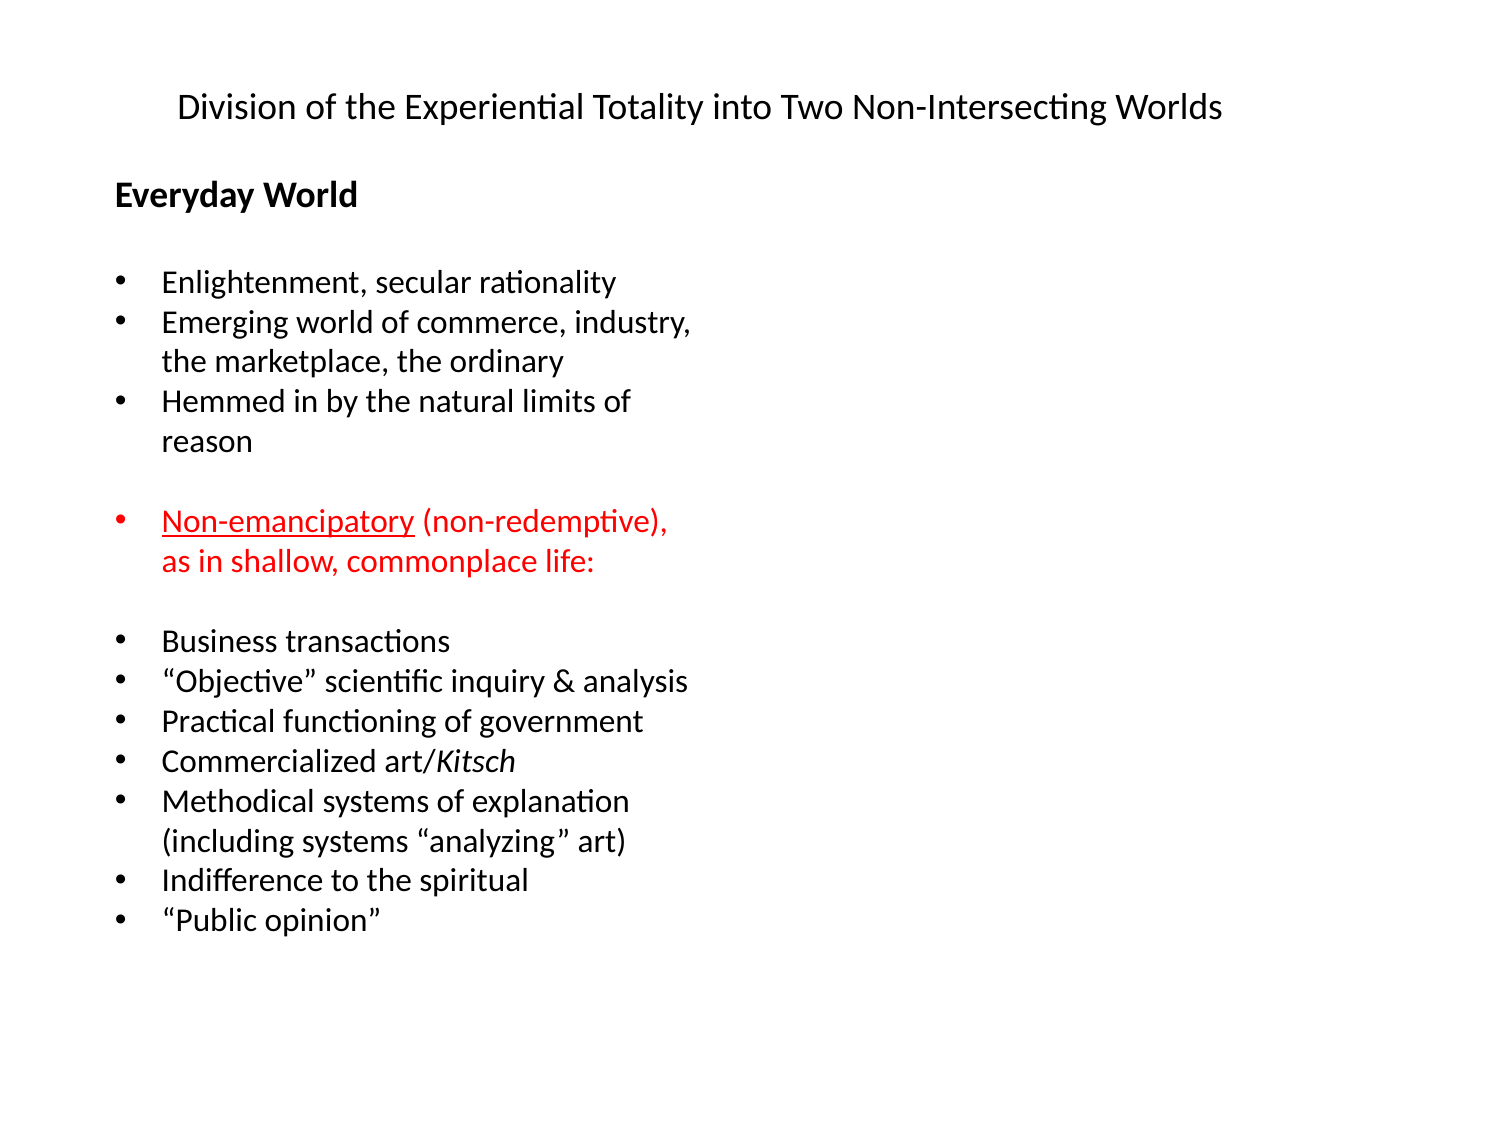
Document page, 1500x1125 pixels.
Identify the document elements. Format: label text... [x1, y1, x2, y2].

text_box Division of the Experiential Totality into Two Non-Intersecting Worlds [162, 74, 1313, 135]
text_box Everyday World Enlightenment, secular rationality Emerging world of commerce, industry, the marketplace, the ordinary Hemmed in by the natural limits of reason Non-emancipatory (non-redemptive), as in shallow, commonplace life: Business transactions “Objective” scientific inquiry & analysis Practical functioning of government Commercialized art/Kitsch Methodical systems of explanation (including systems “analyzing” art) Indifference to the spiritual “Public opinion” [99, 162, 725, 946]
